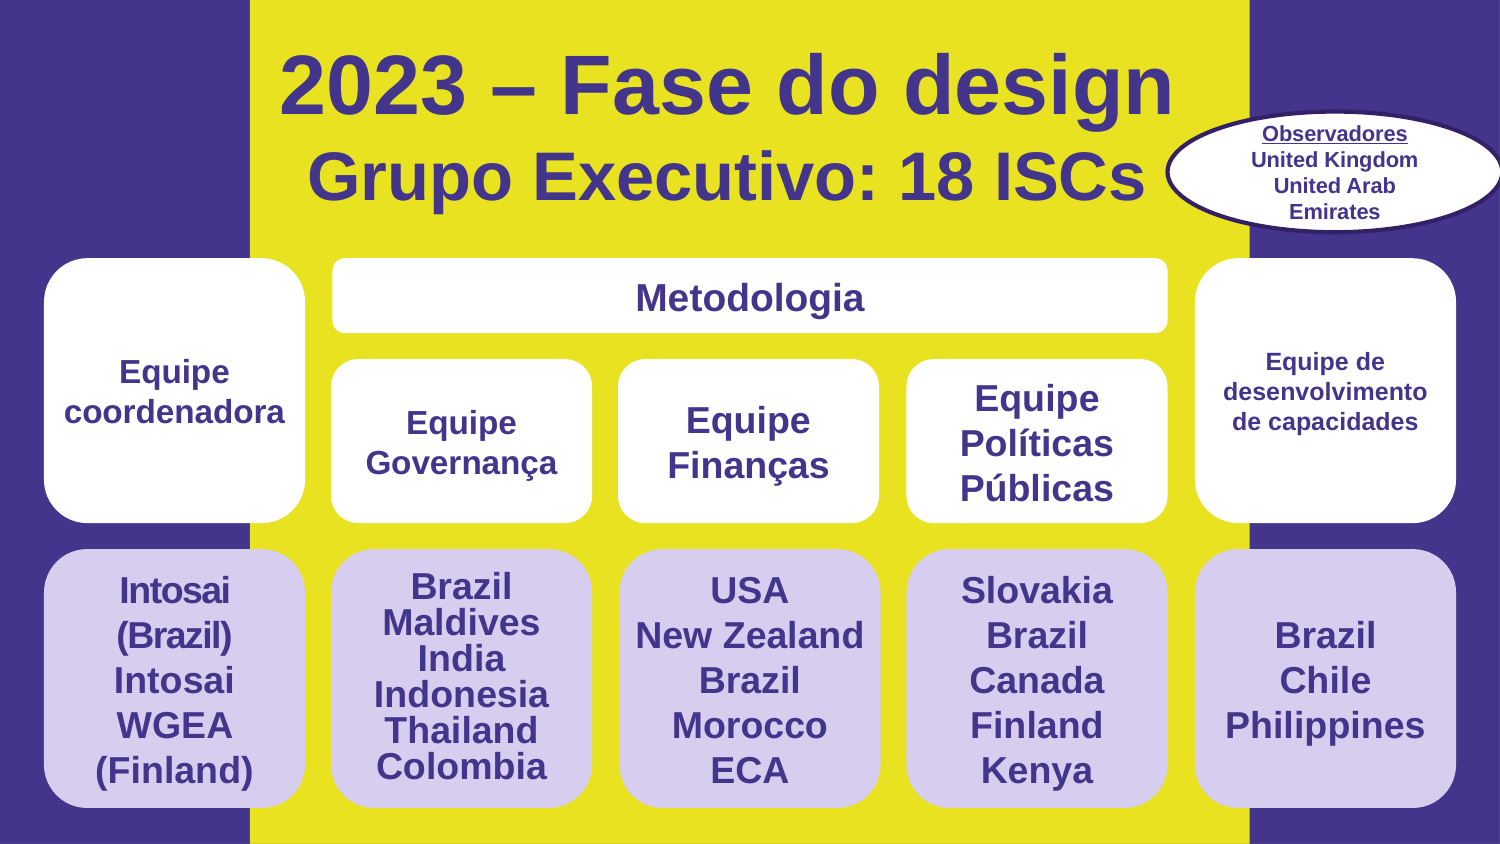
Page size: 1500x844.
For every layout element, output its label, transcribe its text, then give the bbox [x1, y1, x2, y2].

text_box Observadores United Kingdom United Arab Emirates [1165, 109, 1500, 235]
text_box Equipe de desenvolvimento de capacidades [1192, 256, 1459, 526]
text_box Intosai (Brazil) Intosai WGEA (Finland) [41, 546, 308, 811]
text_box Equipe coordenadora [41, 256, 308, 526]
text_box Brazil Maldives India Indonesia Thailand Colombia [328, 546, 595, 811]
text_box Brazil Chile Philippines [1192, 546, 1459, 811]
title 2023 – Fase do design Grupo Executivo: 18 ISCs [259, 0, 1195, 245]
picture [1195, 0, 1500, 156]
text_box USA New Zealand Brazil Morocco ECA [617, 546, 883, 811]
text_box Equipe Políticas Públicas [904, 356, 1170, 526]
picture [0, 0, 1500, 844]
text_box Slovakia Brazil Canada Finland Kenya [904, 546, 1170, 811]
text_box Metodologia [330, 255, 1170, 336]
text_box Equipe Finanças [615, 356, 882, 526]
text_box Equipe Governança [328, 356, 595, 526]
